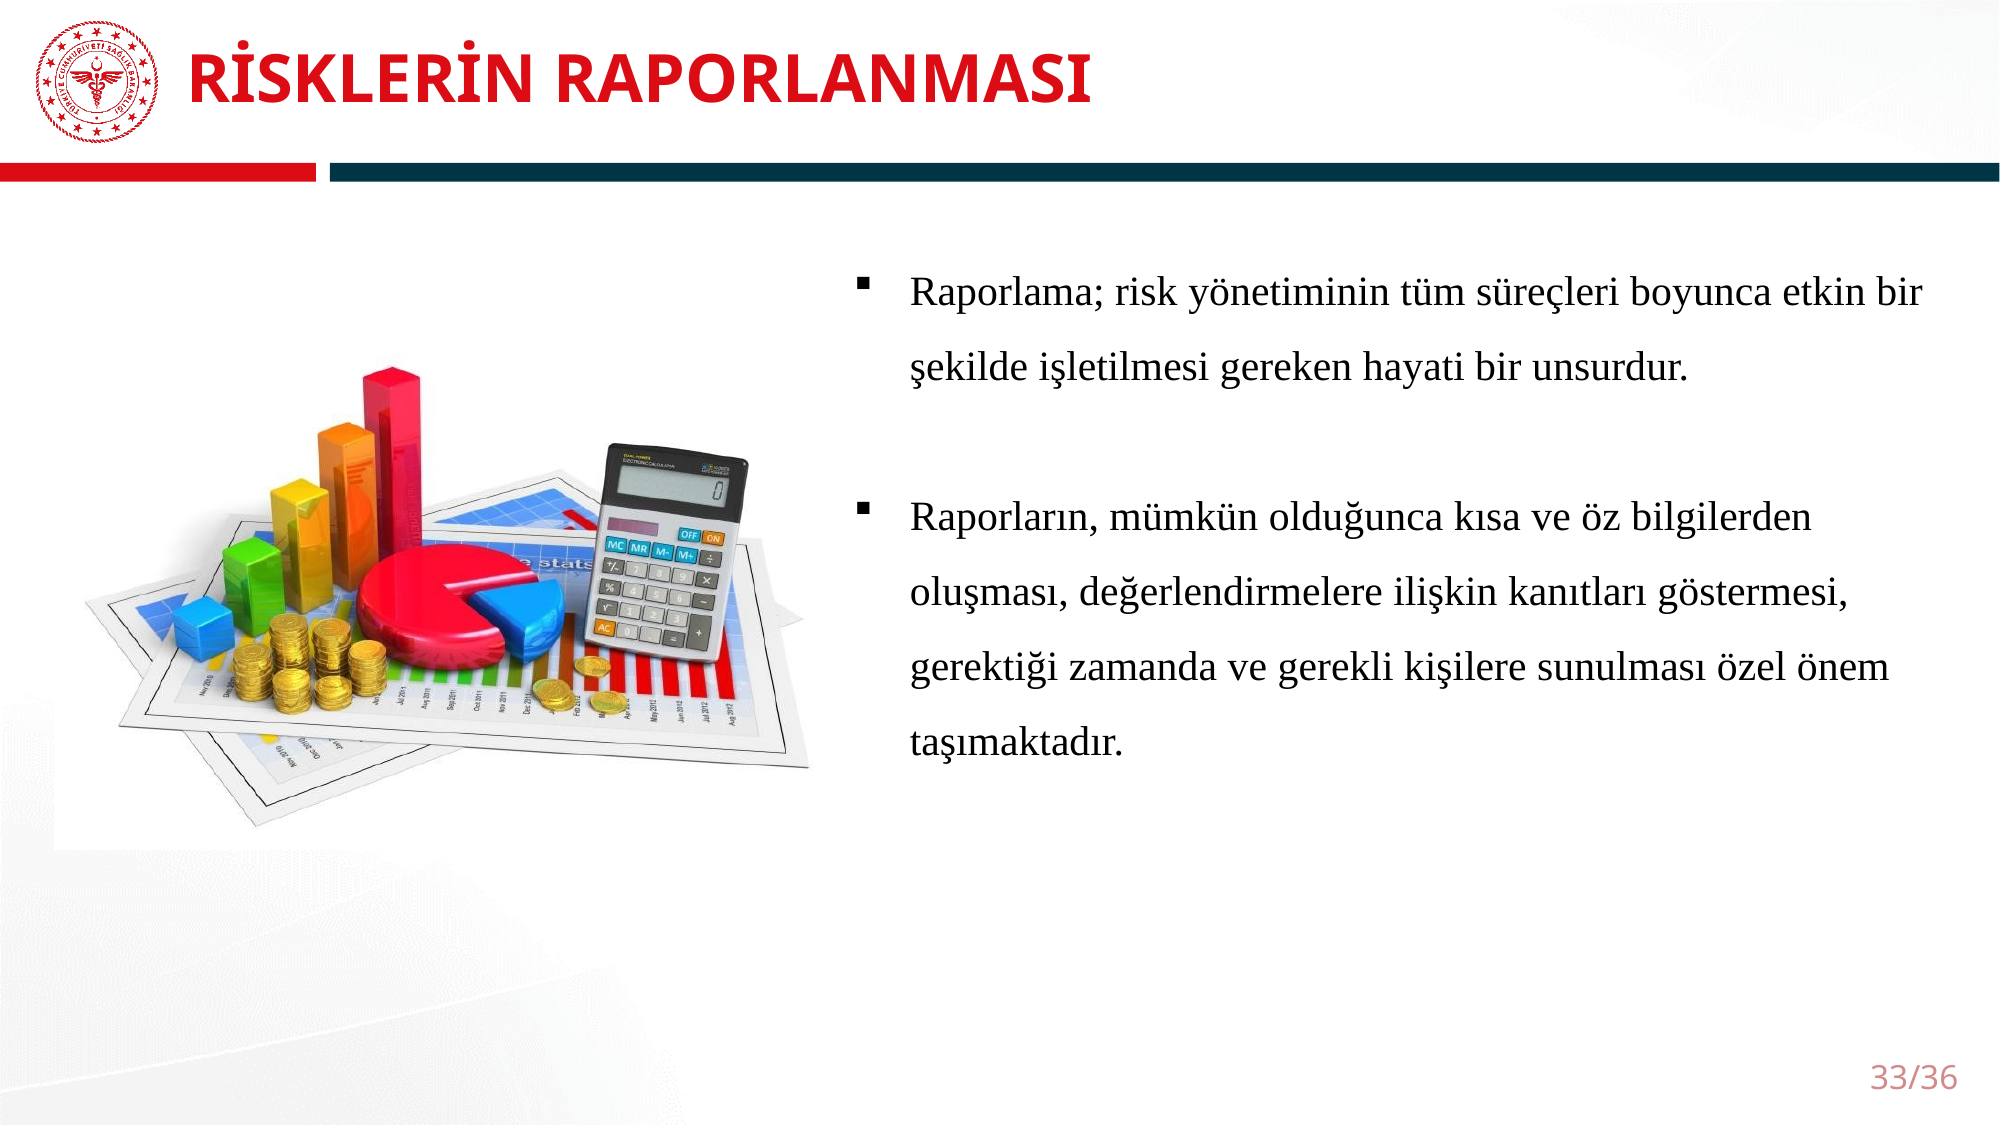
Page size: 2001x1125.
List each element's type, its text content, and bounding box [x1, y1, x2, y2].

picture [0, 0, 2001, 1125]
slide_number 33/36 [1838, 1048, 1974, 1109]
title RİSKLERİN RAPORLANMASI [171, 21, 1974, 141]
text_box Raporlama; risk yönetiminin tüm süreçleri boyunca etkin bir şekilde işletilmesi gereken hayati bir unsurdur. Raporların, mümkün olduğunca kısa ve öz bilgilerden oluşması, değerlendirmelere ilişkin kanıtları göstermesi, gerektiği zamanda ve gerekli kişilere sunulması özel önem taşımaktadır. [839, 231, 1974, 771]
